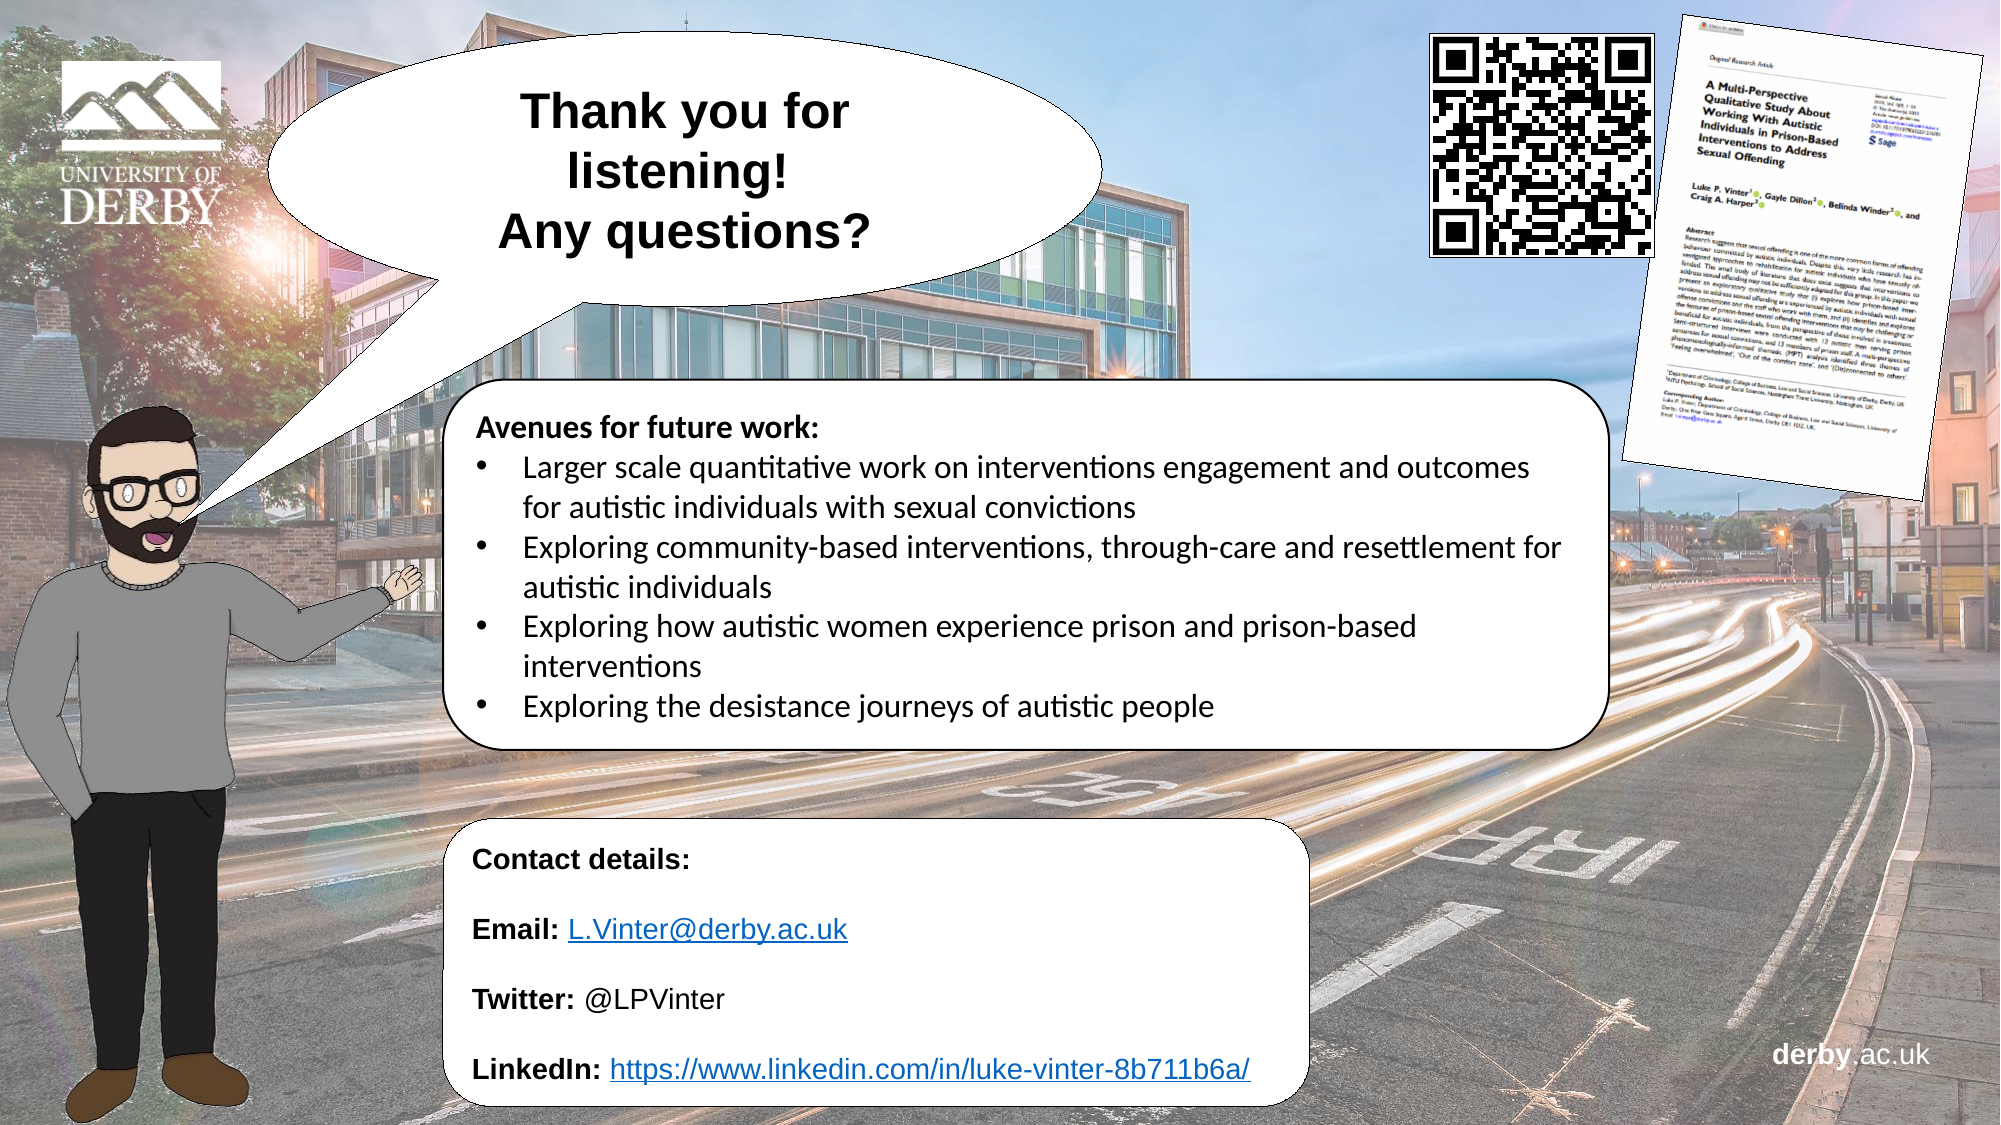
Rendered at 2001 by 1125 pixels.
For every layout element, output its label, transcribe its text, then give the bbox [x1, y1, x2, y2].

text_box Avenues for future work: Larger scale quantitative work on interventions engagement and outcomes for autistic individuals with sexual convictions Exploring community-based interventions, through-care and resettlement for autistic individuals Exploring how autistic women experience prison and prison-based interventions Exploring the desistance journeys of autistic people [444, 378, 1611, 751]
text_box Thank you for listening! Any questions? [267, 31, 1103, 379]
picture [0, 359, 444, 1125]
picture [60, 61, 221, 224]
text_box Contact details: Email: L.Vinter@derby.ac.uk Twitter: @LPVinter LinkedIn: https://www.linkedin.com/in/luke-vinter-8b711b6a/ [444, 818, 1310, 1107]
picture [1429, 15, 1984, 501]
